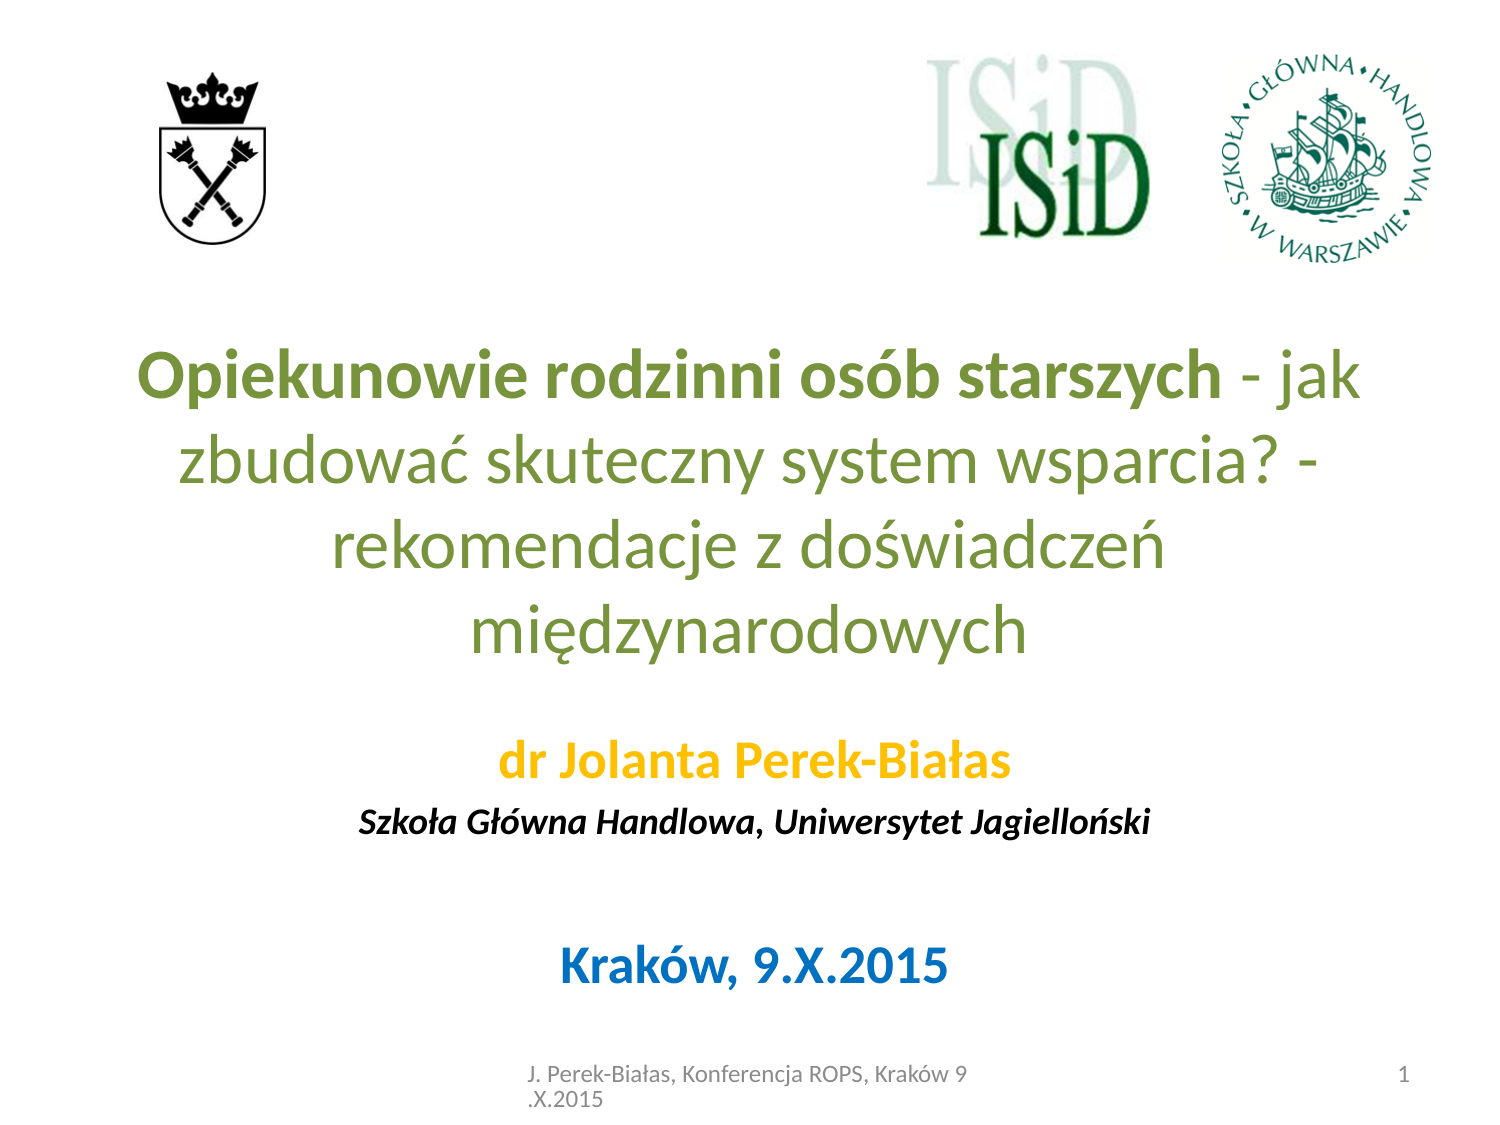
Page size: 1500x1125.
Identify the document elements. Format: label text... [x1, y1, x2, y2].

picture [926, 54, 1151, 240]
title Opiekunowie rodzinni osób starszych - jak zbudować skuteczny system wsparcia? - rekomendacje z doświadczeń międzynarodowych [112, 349, 1388, 646]
subtitle dr Jolanta Perek-Białas Szkoła Główna Handlowa, Uniwersytet Jagielloński Kraków, 9.X.2015 [230, 716, 1281, 1004]
picture [159, 72, 266, 245]
picture [1222, 54, 1431, 263]
footer J. Perek-Białas, Konferencja ROPS, Kraków 9.X.2015 [512, 1042, 988, 1103]
slide_number 1 [1074, 1042, 1425, 1103]
